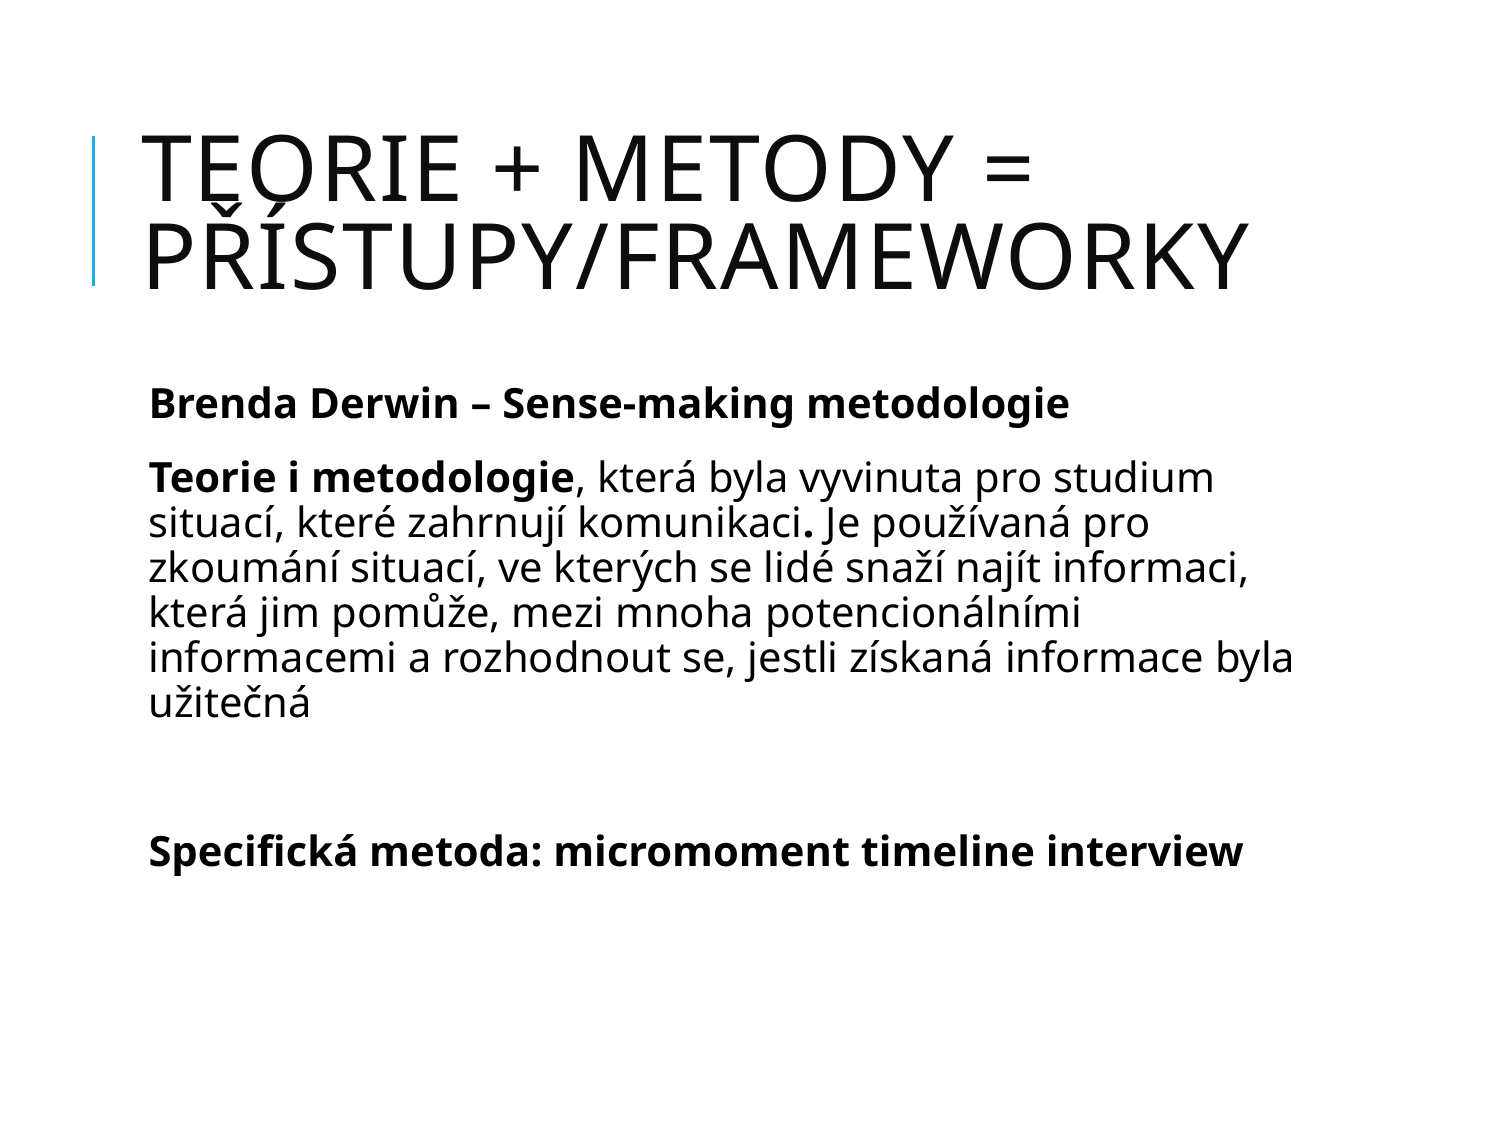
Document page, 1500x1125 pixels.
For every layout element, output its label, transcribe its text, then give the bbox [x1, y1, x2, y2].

title Teorie + metody = přístupy/Frameworky [126, 96, 1322, 342]
list Brenda Derwin – Sense-making metodologie Teorie i metodologie, která byla vyvinuta pro studium situací, které zahrnují komunikaci. Je používaná pro zkoumání situací, ve kterých se lidé snaží najít informaci, která jim pomůže, mezi mnoha potencionálními informacemi a rozhodnout se, jestli získaná informace byla užitečná Specifická metoda: micromoment timeline interview [126, 375, 1322, 1035]
